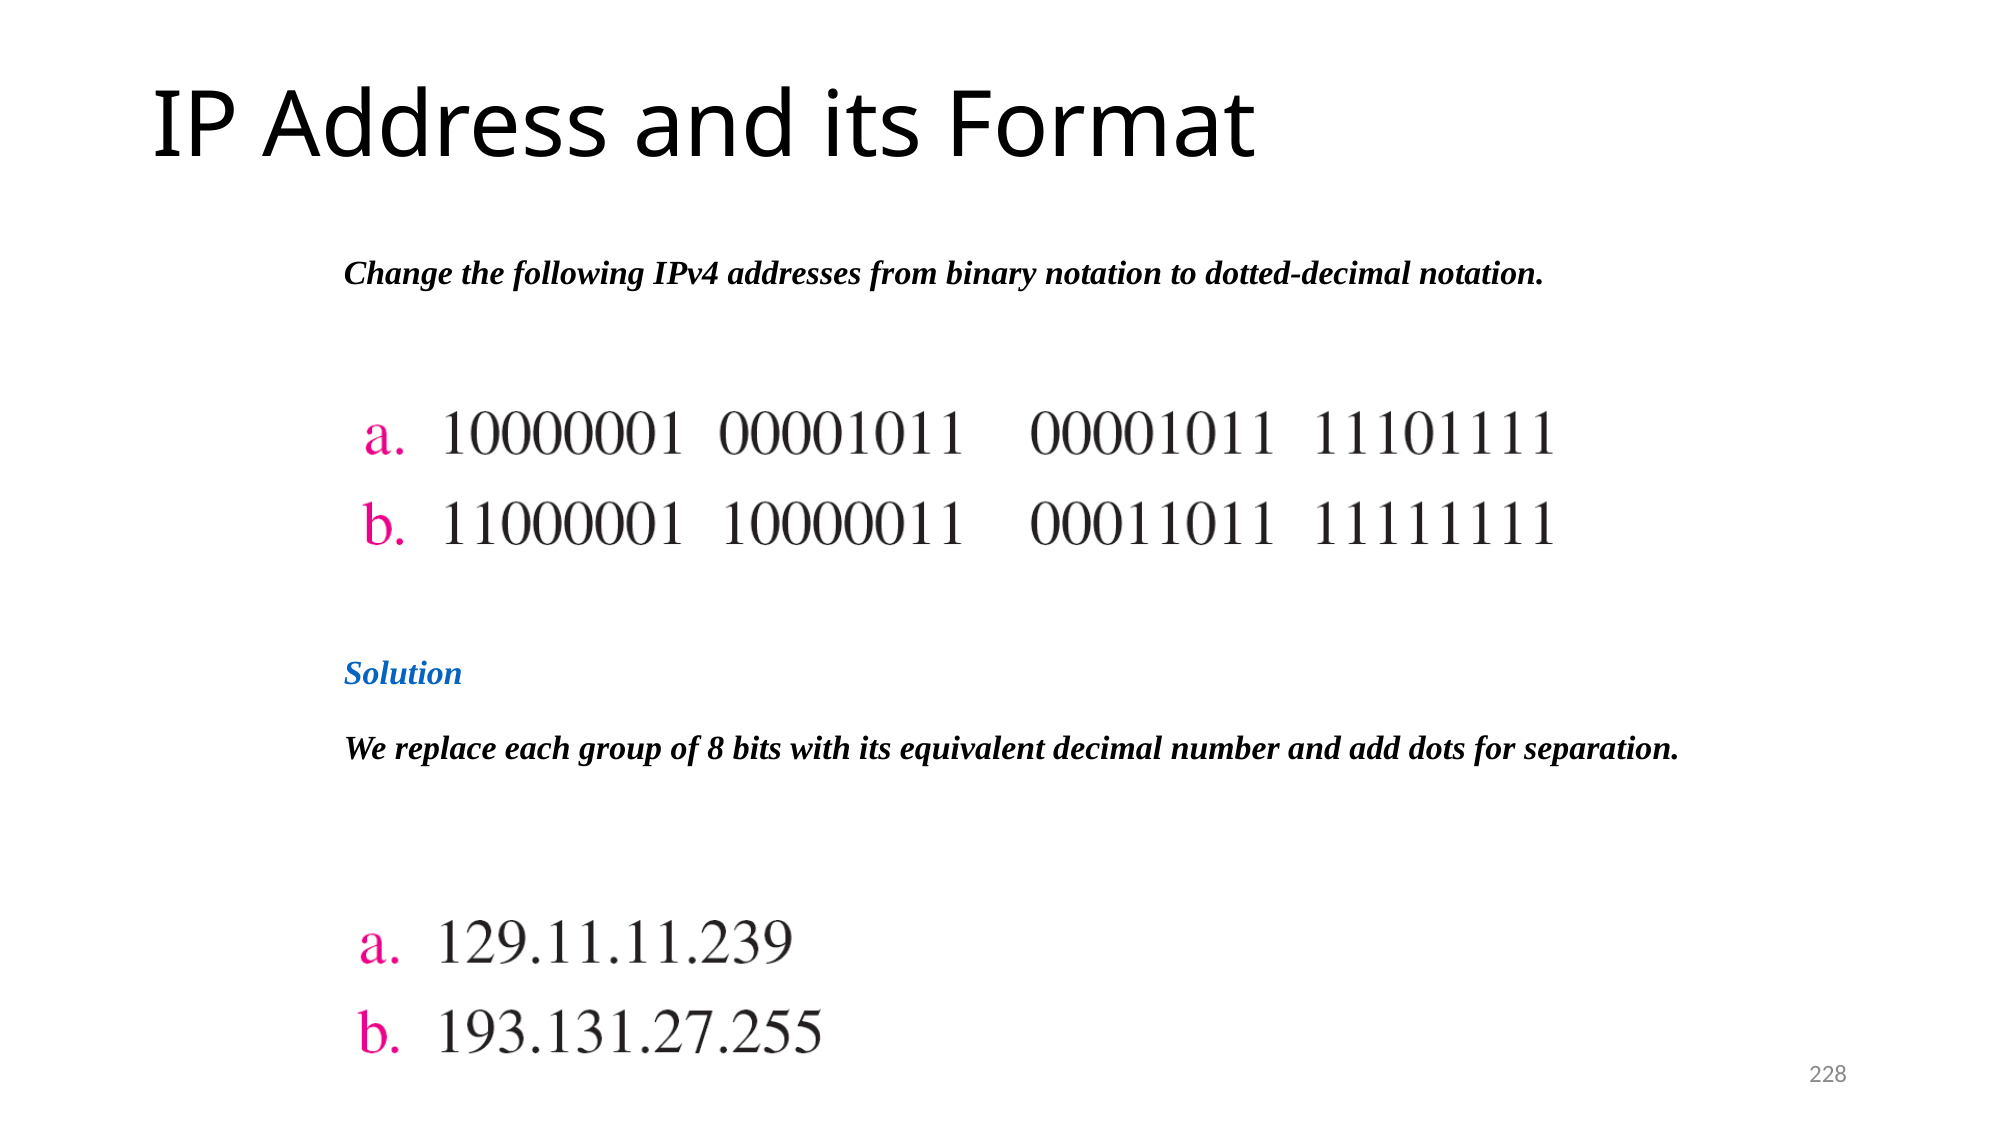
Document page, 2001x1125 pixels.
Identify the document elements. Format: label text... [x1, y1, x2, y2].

picture [316, 408, 1583, 569]
slide_number 228 [1412, 1042, 1863, 1103]
title IP Address and its Format [137, 59, 1863, 194]
text_box Solution We replace each group of 8 bits with its equivalent decimal number and add dots for separation. [329, 608, 1755, 775]
text_box Change the following IPv4 addresses from binary notation to dotted-decimal notation. [329, 208, 1755, 299]
picture [341, 920, 846, 1071]
